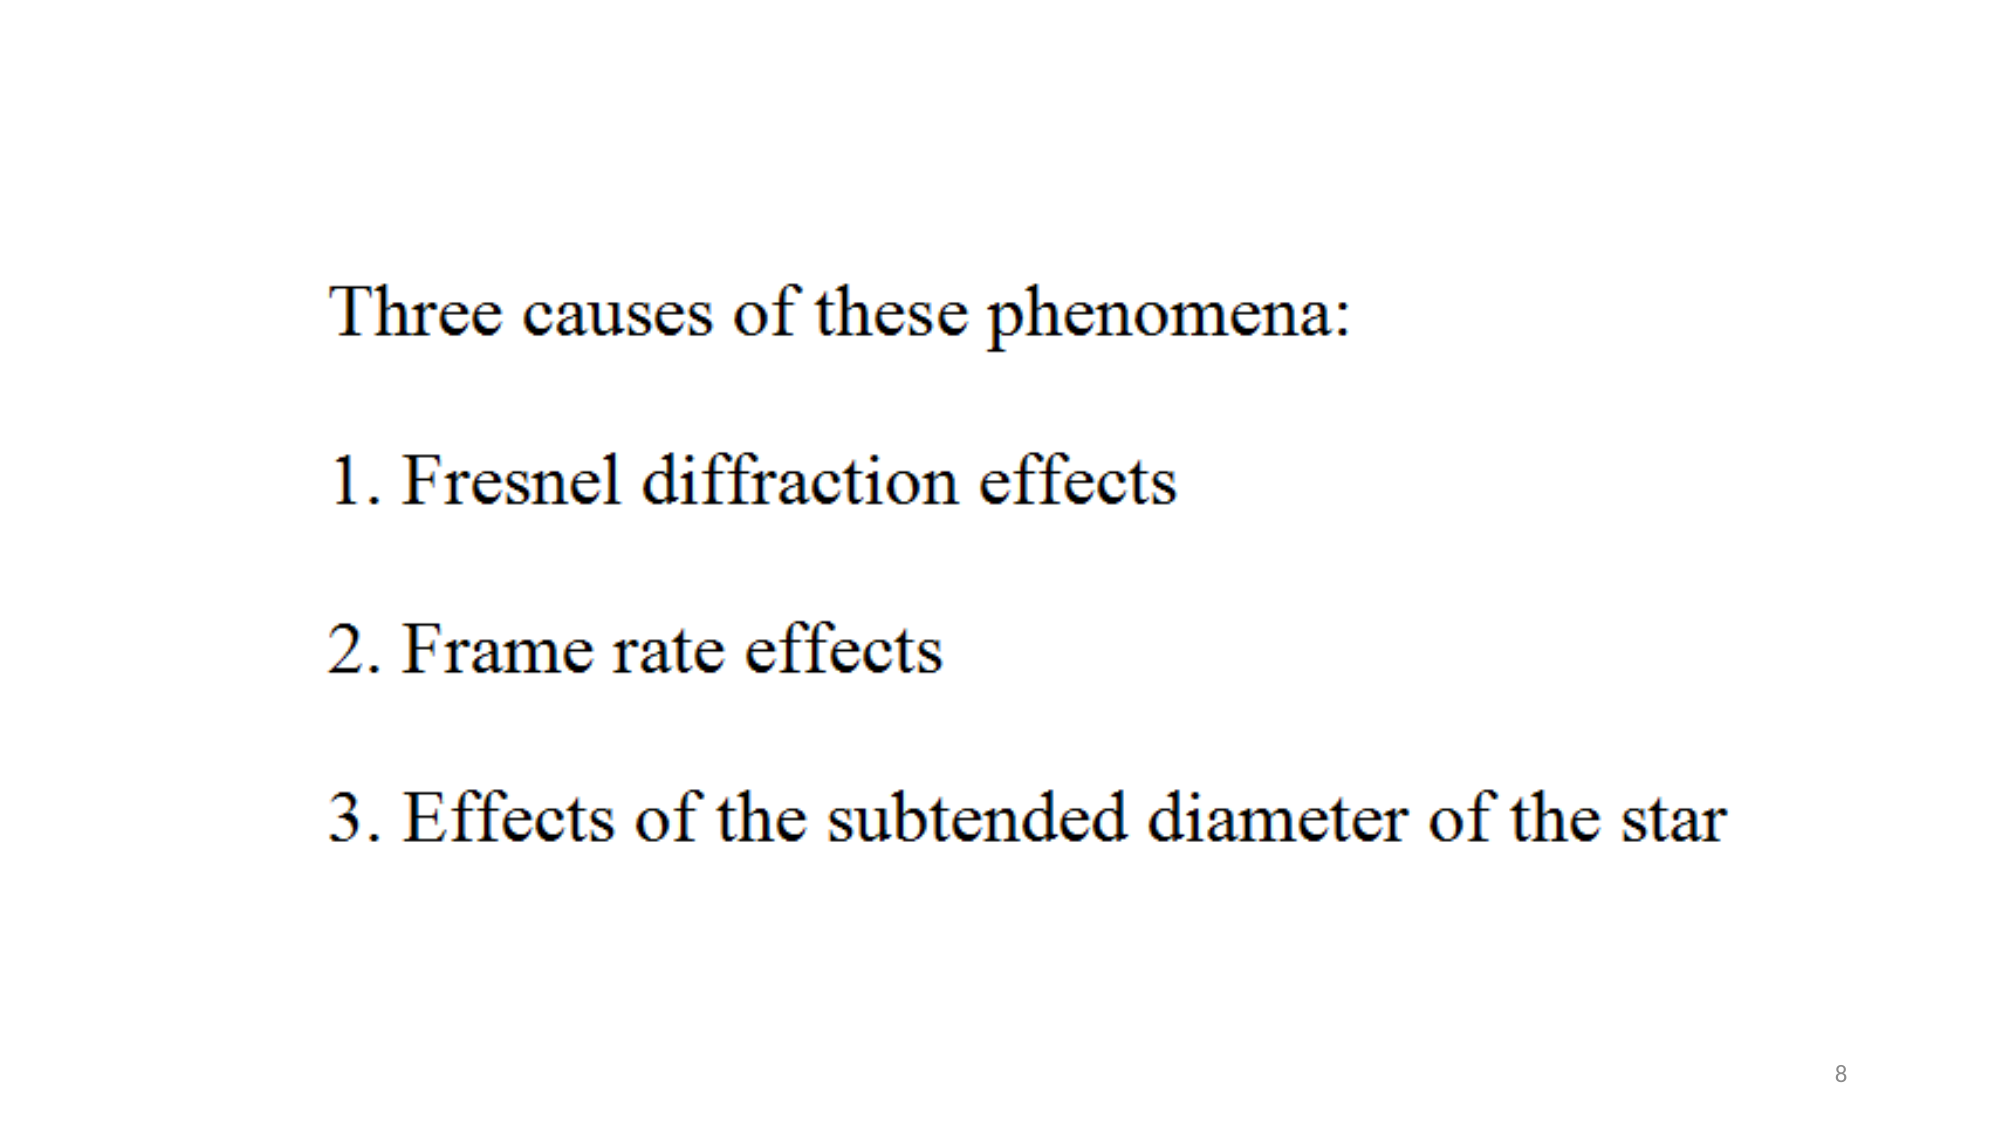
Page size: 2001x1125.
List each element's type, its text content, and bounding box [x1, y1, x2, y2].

slide_number 8 [1412, 1042, 1863, 1103]
picture [274, 137, 1782, 1020]
